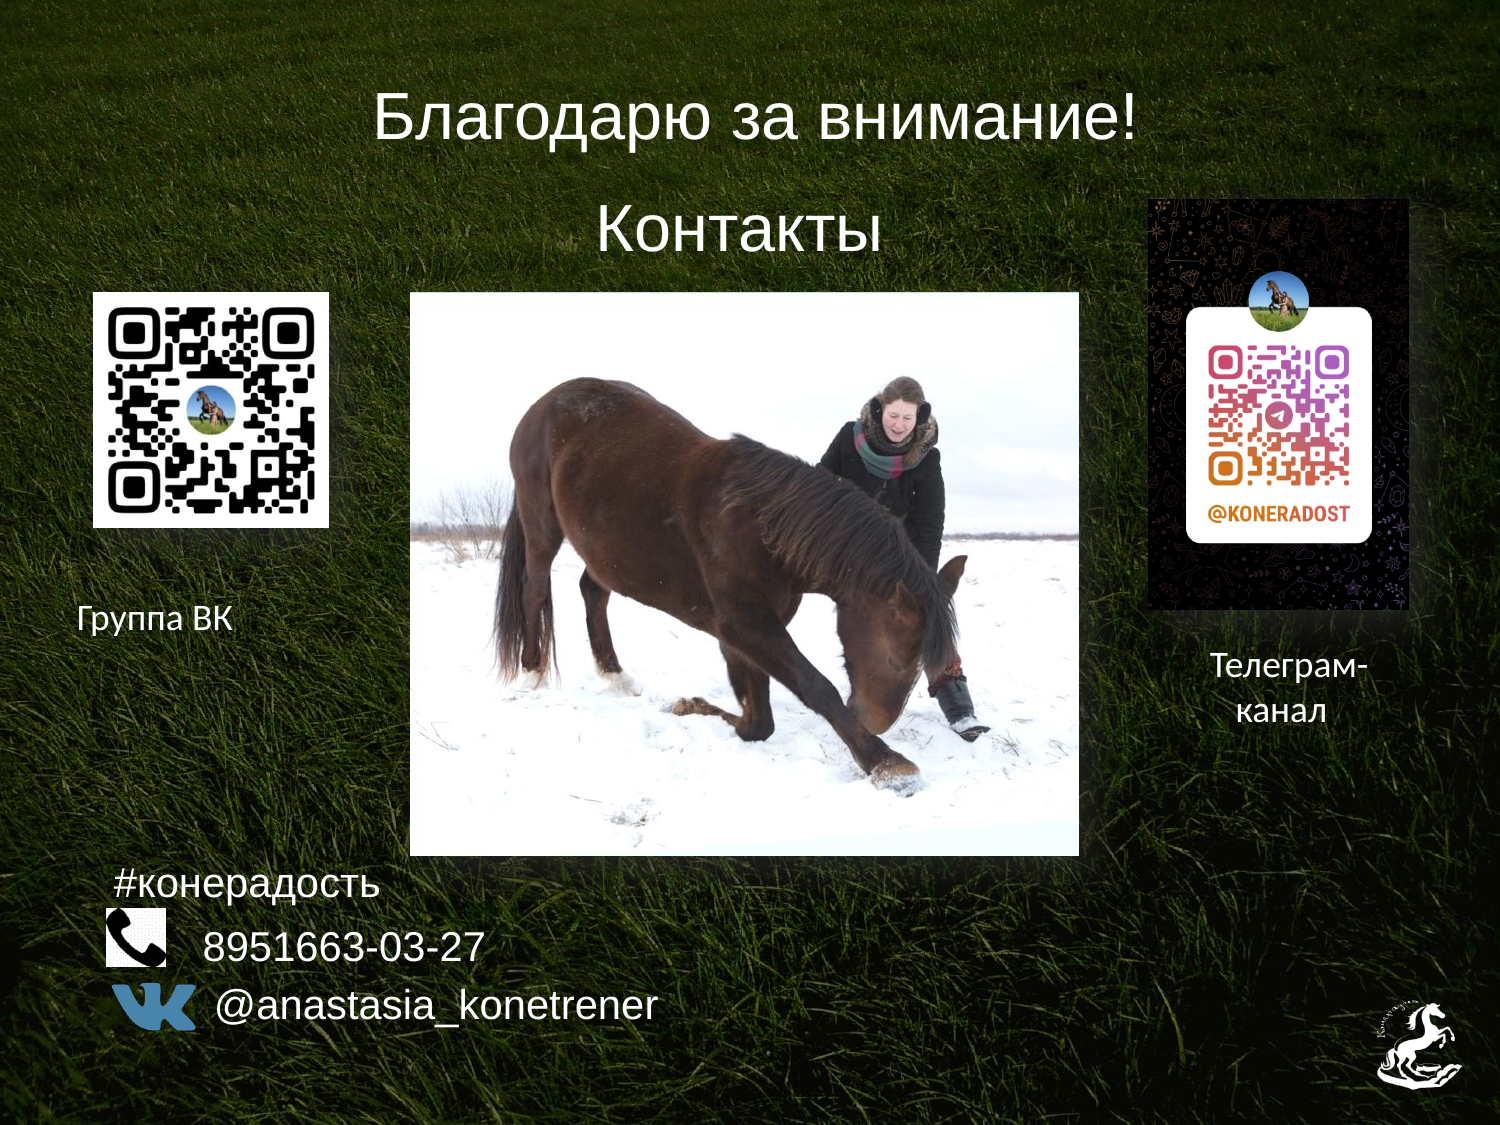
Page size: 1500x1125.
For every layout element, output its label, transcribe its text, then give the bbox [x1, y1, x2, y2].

text_box #конерадость 8951663-03-27 @anastasia_konetrener [83, 823, 811, 1093]
picture [106, 907, 201, 1042]
picture [0, 0, 1500, 1125]
text_box Контакты [106, 206, 1140, 324]
text_box Группа ВК [62, 585, 369, 646]
text_box [843, 257, 1130, 307]
text_box [1124, 257, 1500, 856]
title Благодарю за внимание! [46, 42, 1465, 183]
text_box Телеграм- канал [1195, 632, 1395, 738]
